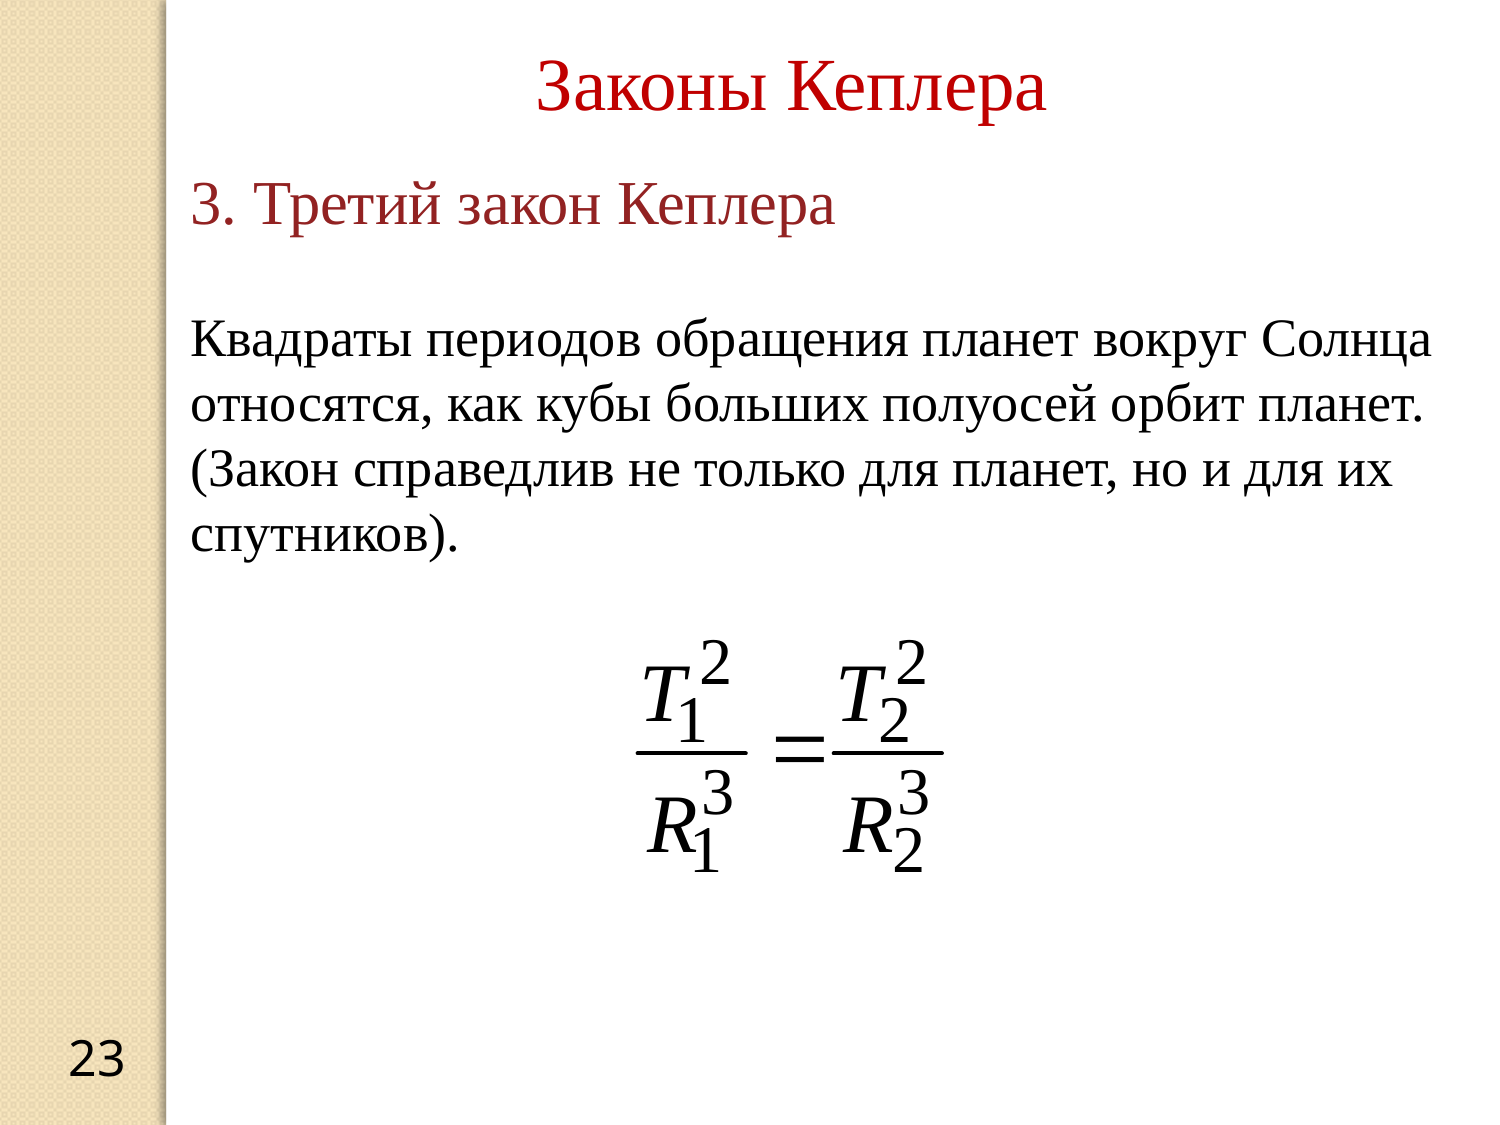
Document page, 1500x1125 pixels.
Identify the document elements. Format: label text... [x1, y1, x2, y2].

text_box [620, 615, 962, 891]
text_box Законы Кеплера [154, 75, 1430, 137]
text_box [0, 1, 1500, 75]
text_box 3. Третий закон Кеплера Квадраты периодов обращения планет вокруг Солнца относятся, как кубы больших полуосей орбит планет. (Закон справедлив не только для планет, но и для их спутников). [175, 155, 1477, 570]
text_box 23 [54, 1019, 141, 1095]
